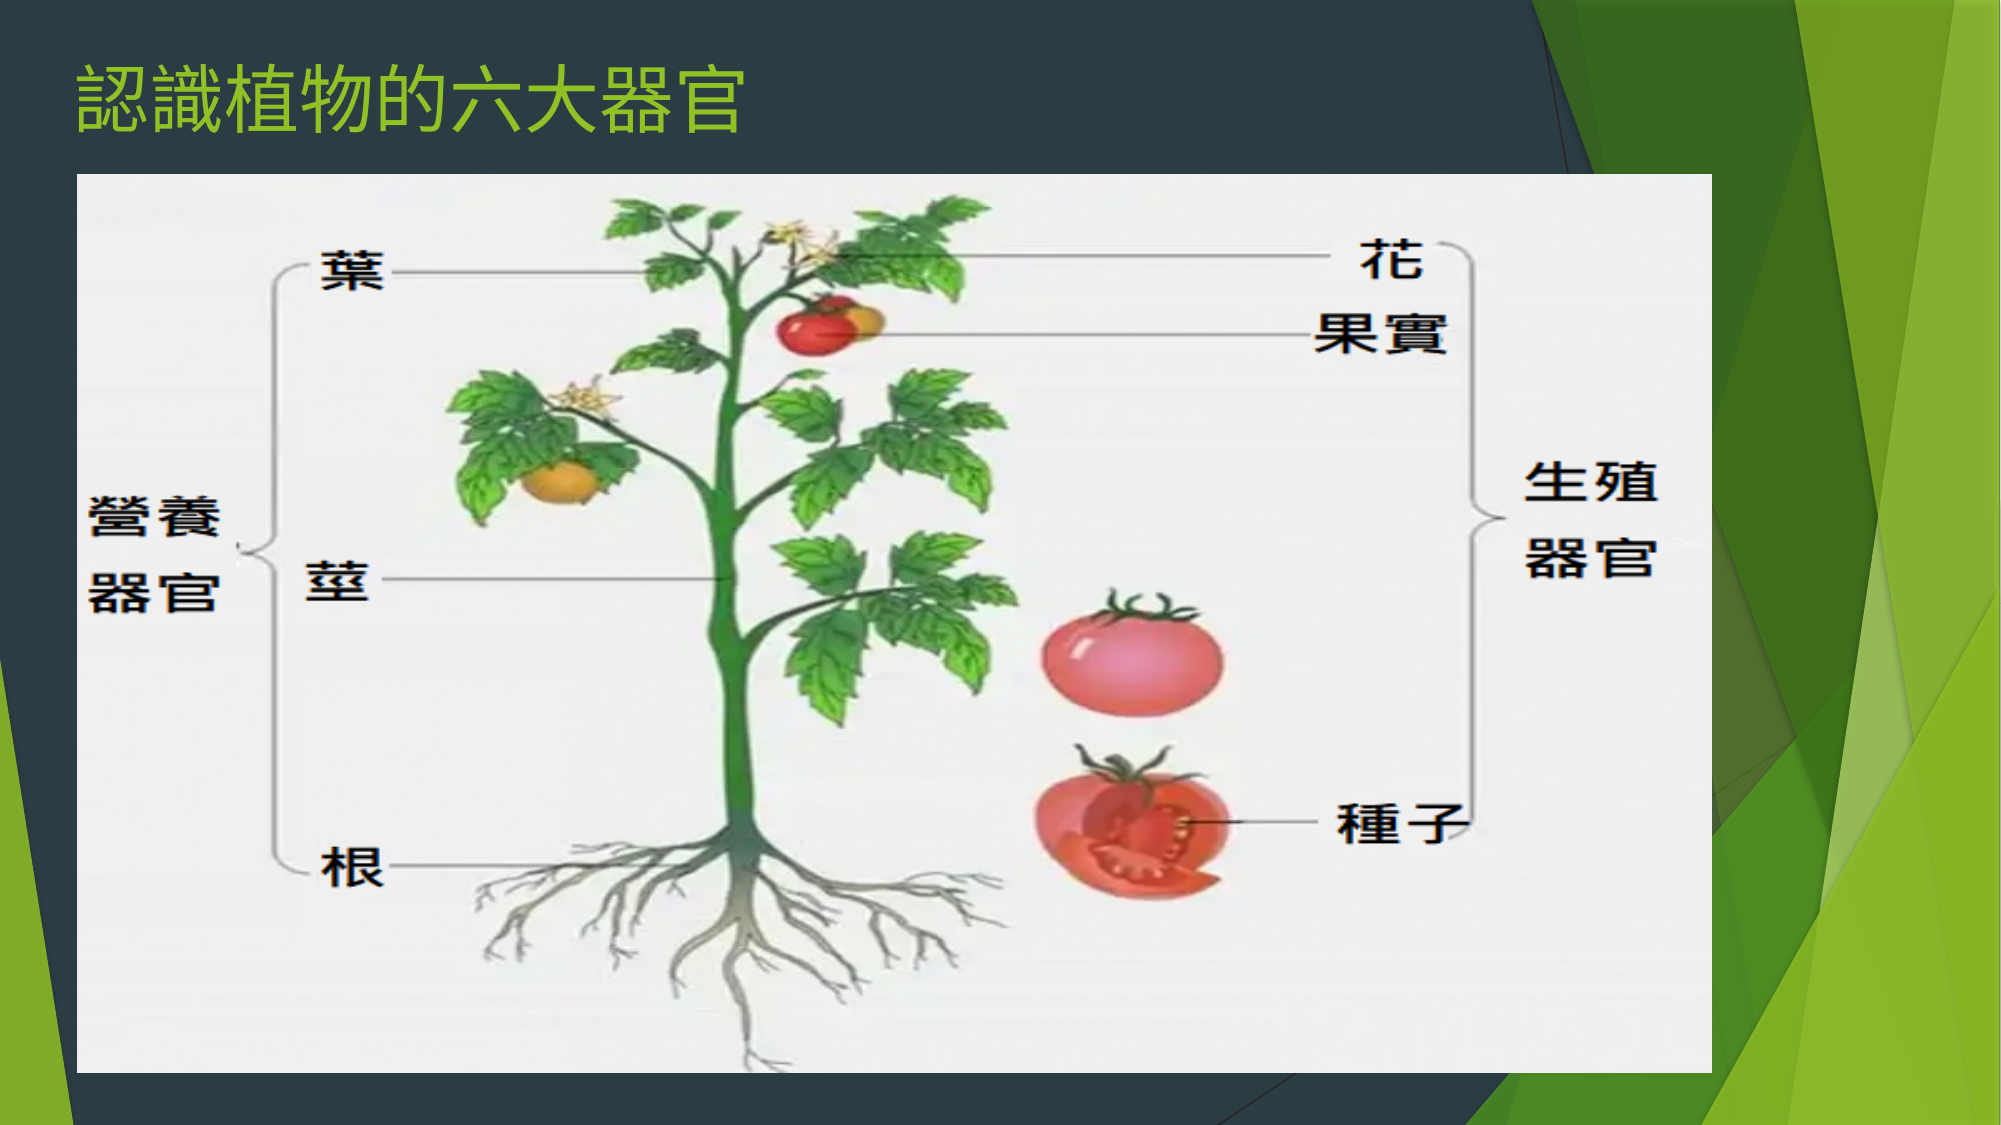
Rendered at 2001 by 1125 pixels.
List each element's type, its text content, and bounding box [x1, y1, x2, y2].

picture [76, 173, 1712, 1074]
title 認識植物的六大器官 [59, 45, 1470, 175]
